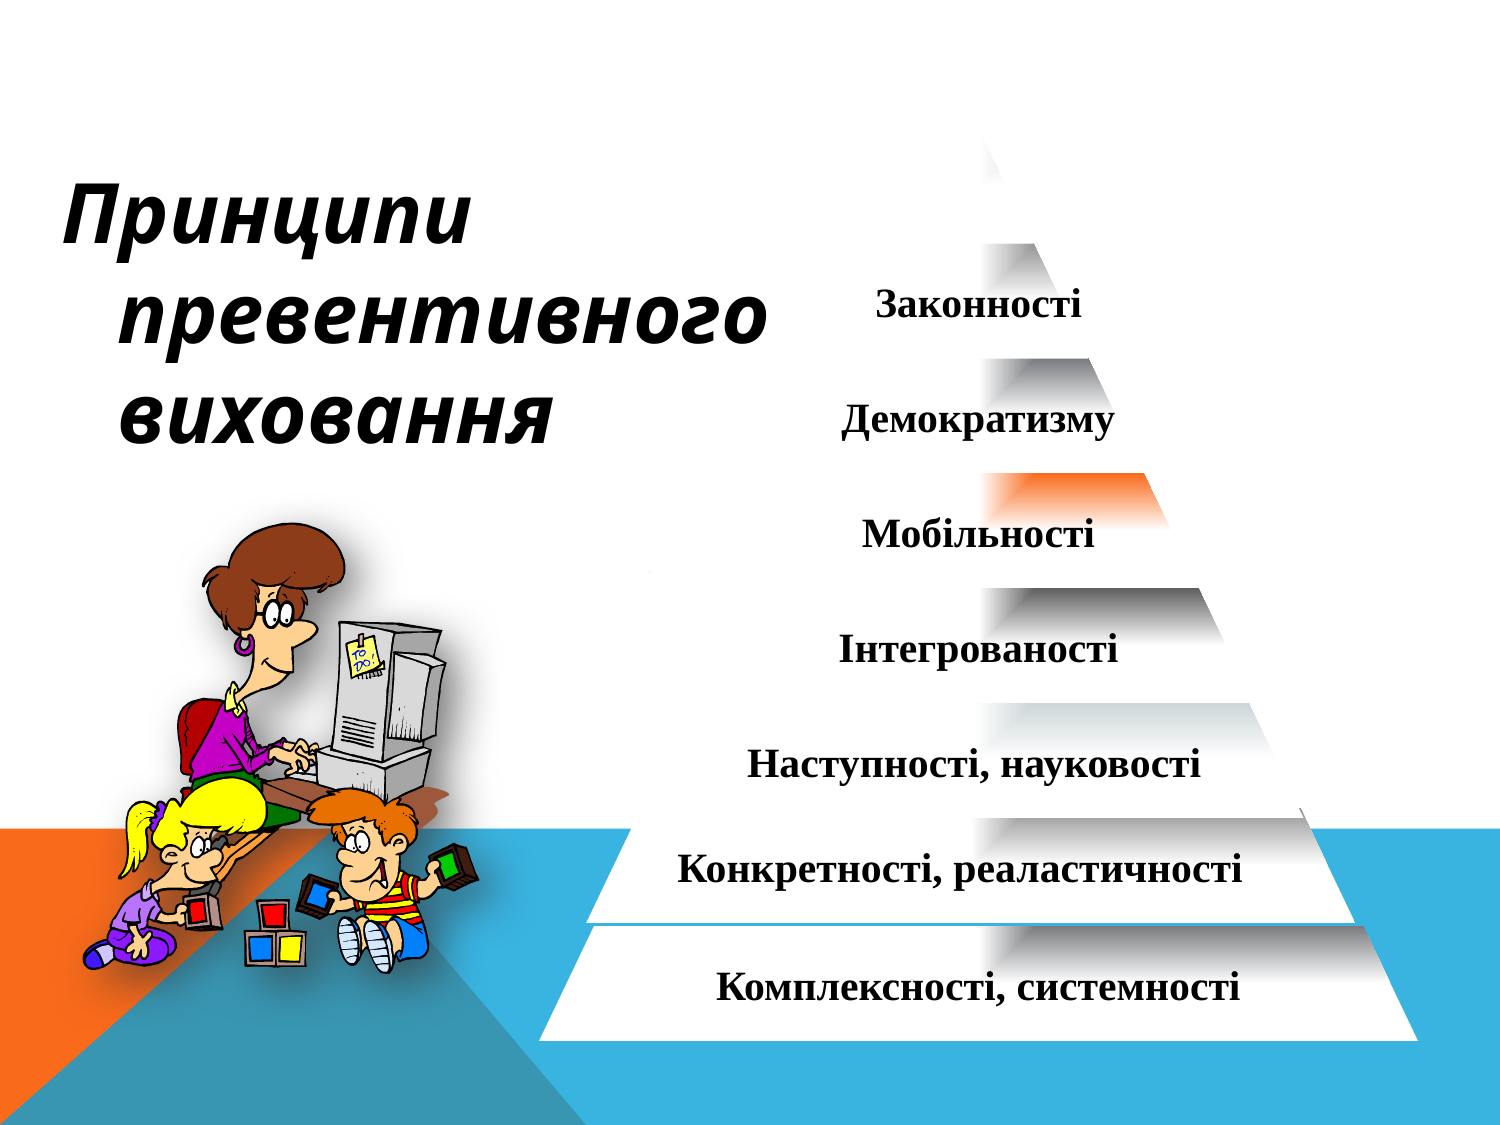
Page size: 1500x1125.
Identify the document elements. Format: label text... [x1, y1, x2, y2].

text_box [538, 128, 1419, 1042]
picture [81, 515, 538, 974]
list Принципи превентивного виховання [46, 152, 533, 575]
